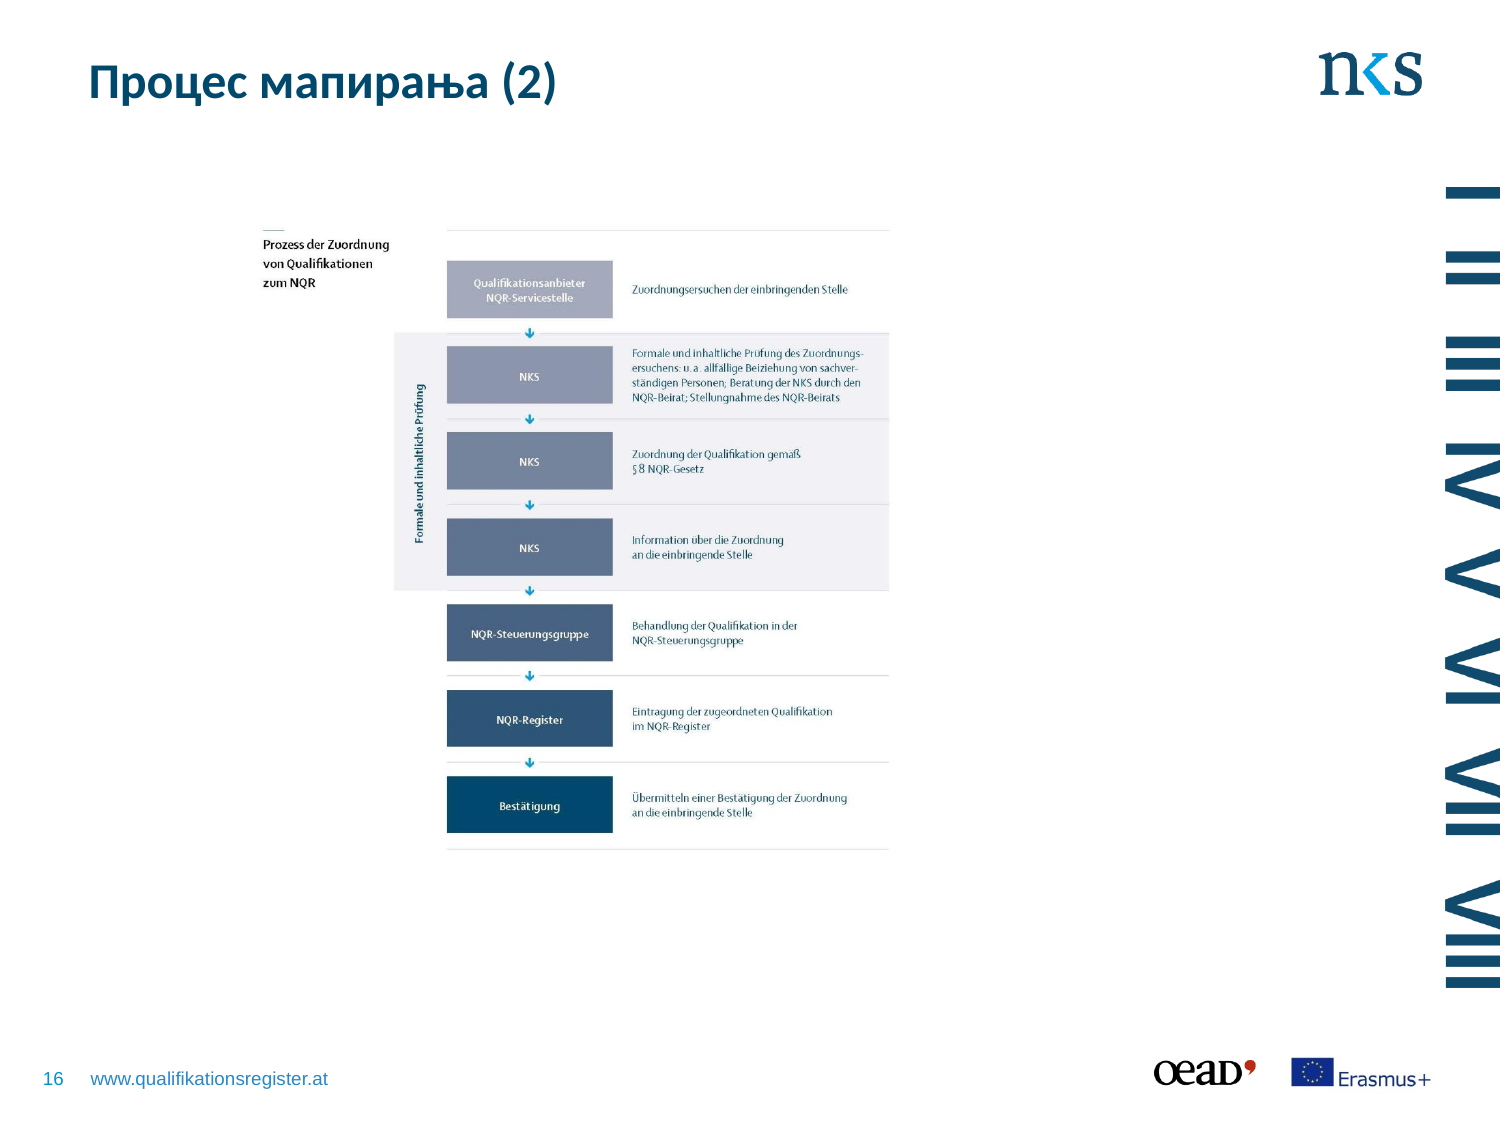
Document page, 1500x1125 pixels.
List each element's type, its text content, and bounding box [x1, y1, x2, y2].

slide_number 16 [0, 1059, 79, 1089]
picture [1151, 1058, 1258, 1086]
picture [1312, 49, 1428, 98]
title Процес мапирања (2) [88, 42, 1273, 186]
picture [1283, 1049, 1438, 1094]
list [253, 125, 1001, 1000]
picture [1445, 187, 1500, 988]
